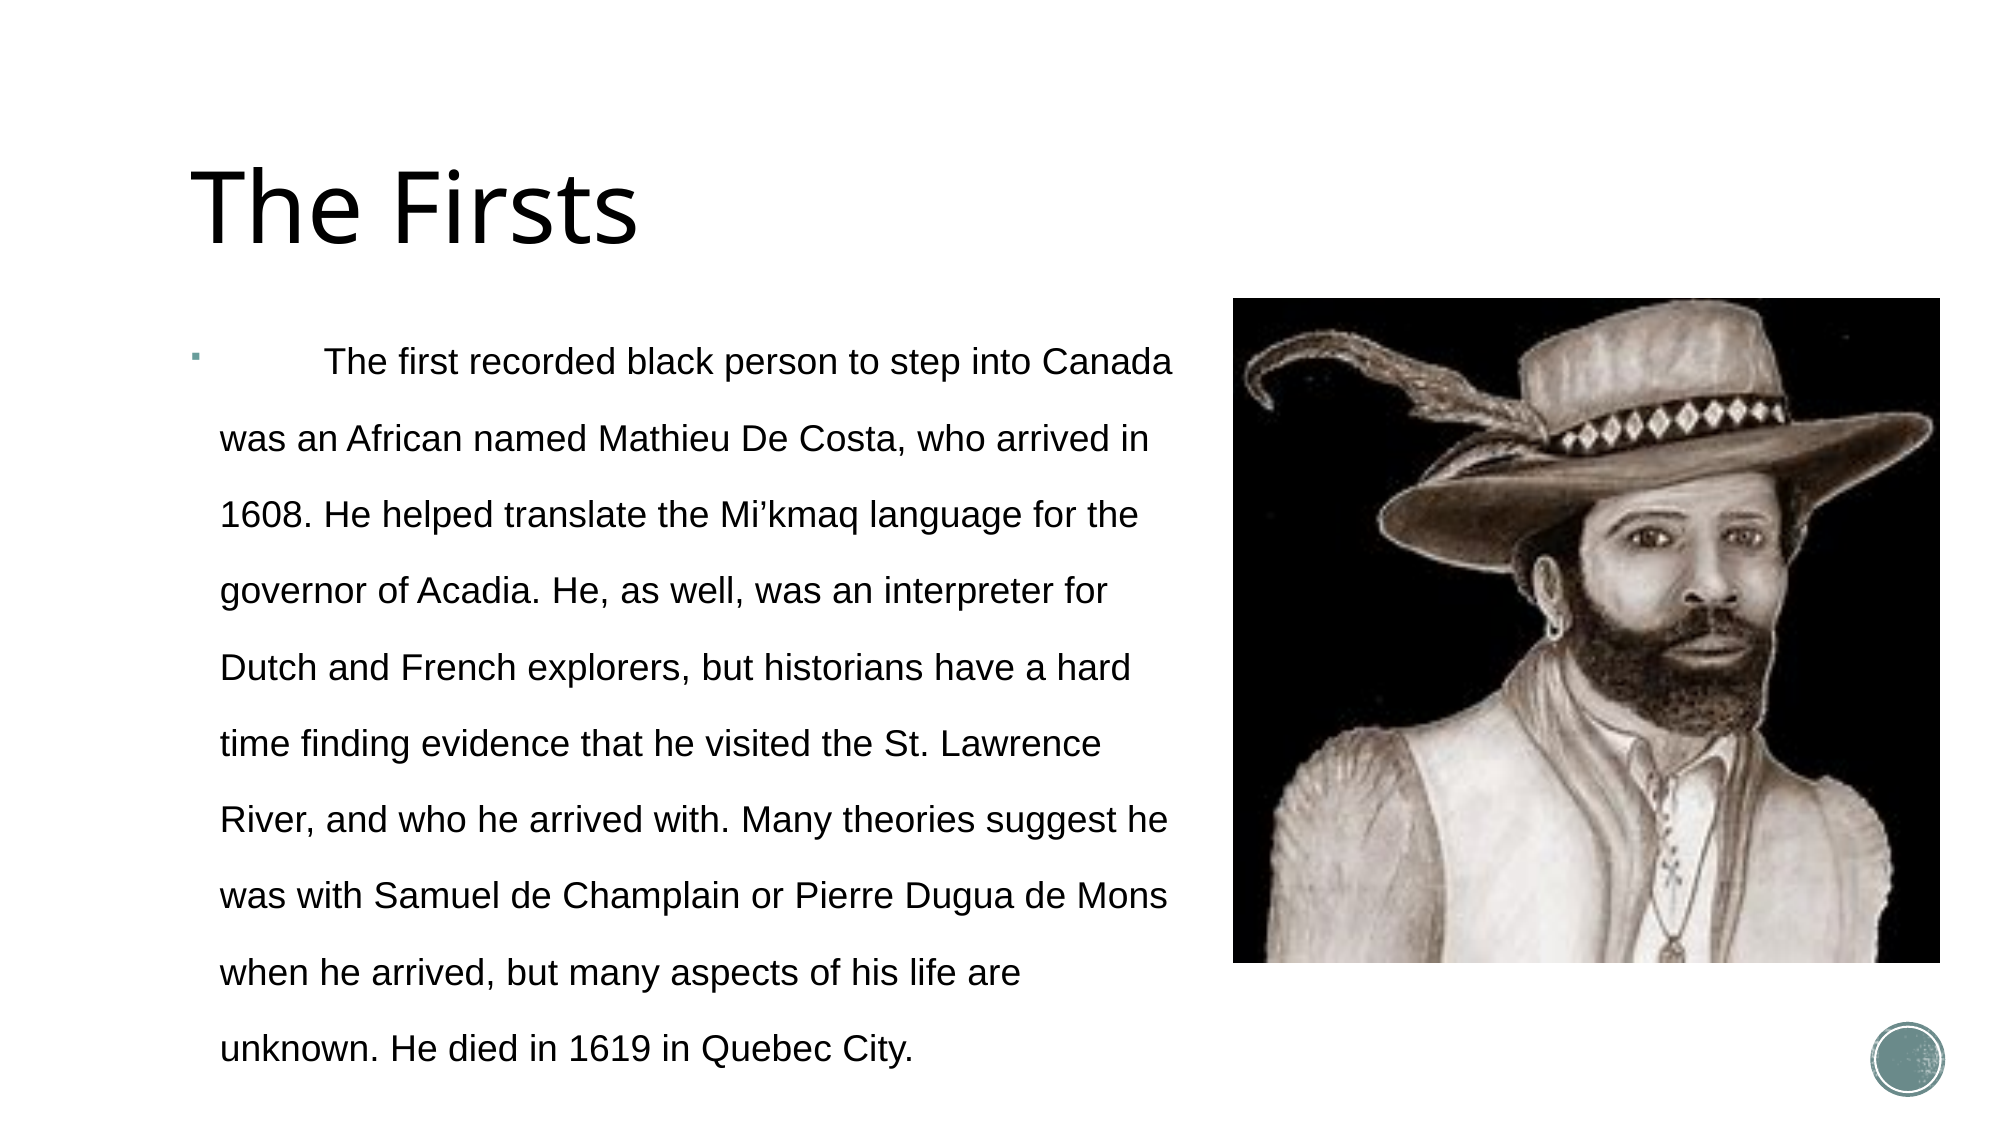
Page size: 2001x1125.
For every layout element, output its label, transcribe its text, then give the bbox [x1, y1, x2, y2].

title The Firsts [175, 79, 1826, 344]
list The first recorded black person to step into Canada was an African named Mathieu De Costa, who arrived in 1608. He helped translate the Mi’kmaq language for the governor of Acadia. He, as well, was an interpreter for Dutch and French explorers, but historians have a hard time finding evidence that he visited the St. Lawrence River, and who he arrived with. Many theories suggest he was with Samuel de Champlain or Pierre Dugua de Mons when he arrived, but many aspects of his life are unknown. He died in 1619 in Quebec City. [175, 298, 1197, 1088]
picture [1233, 298, 1940, 963]
